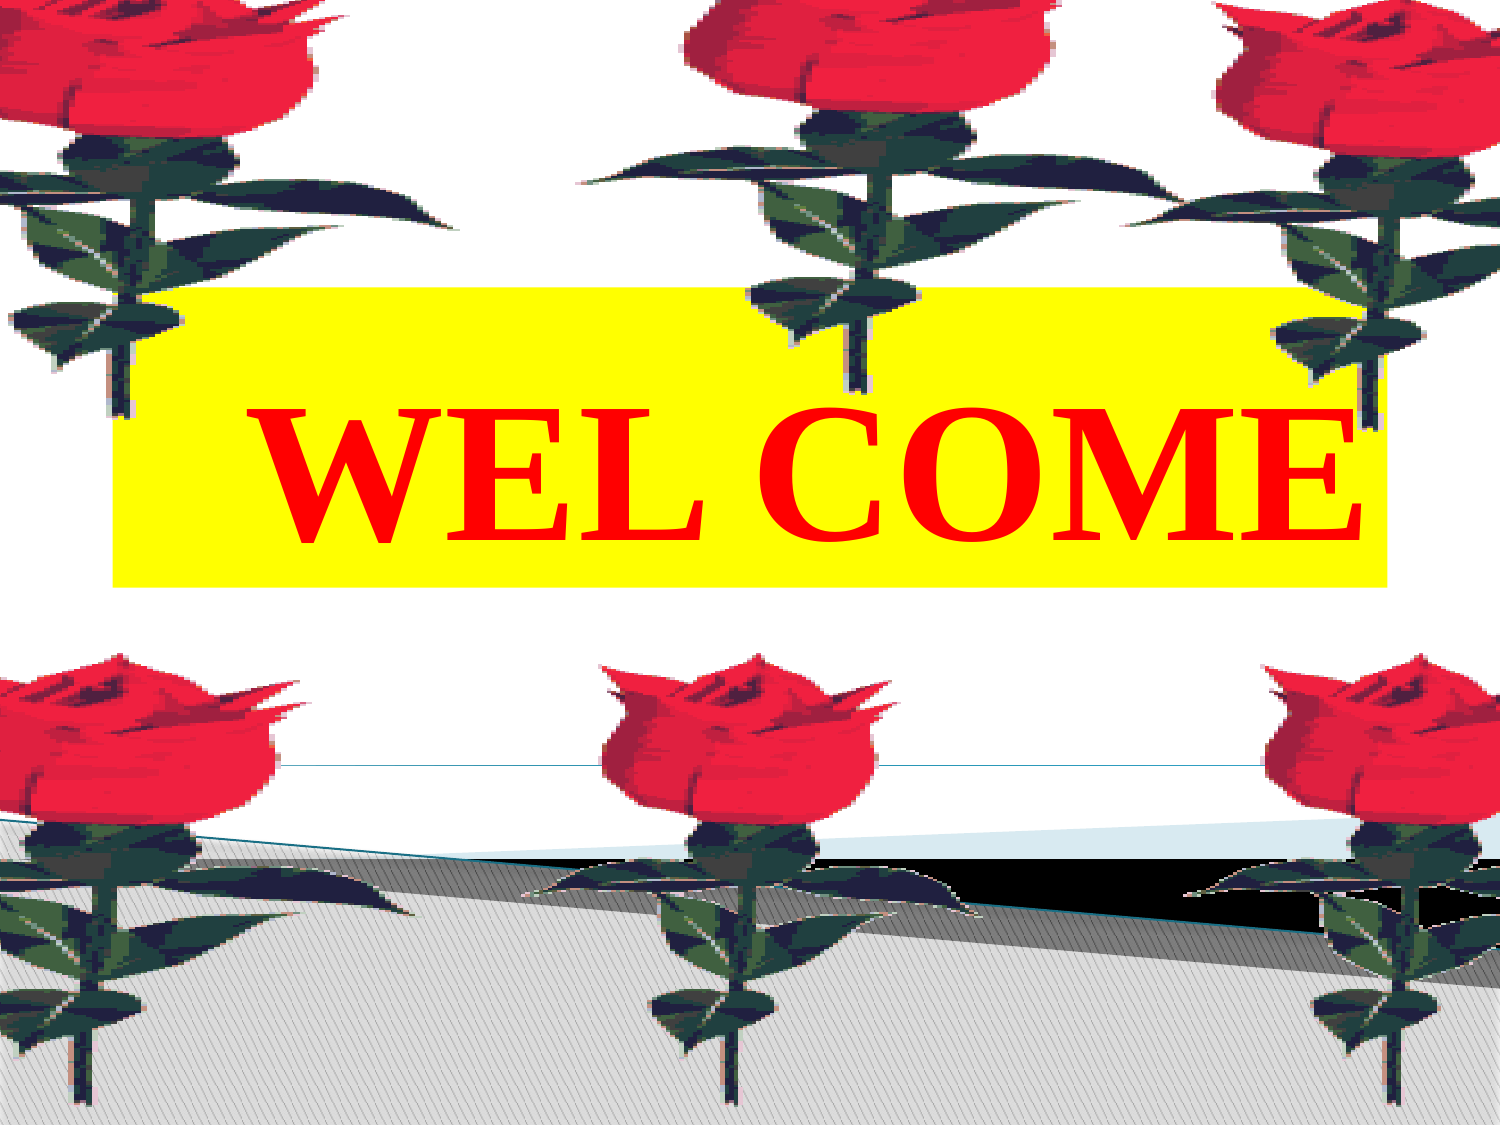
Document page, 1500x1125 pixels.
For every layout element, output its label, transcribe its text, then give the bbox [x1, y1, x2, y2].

picture [0, 599, 1500, 1125]
title WEL COME [112, 449, 1388, 588]
picture [0, 0, 1500, 451]
